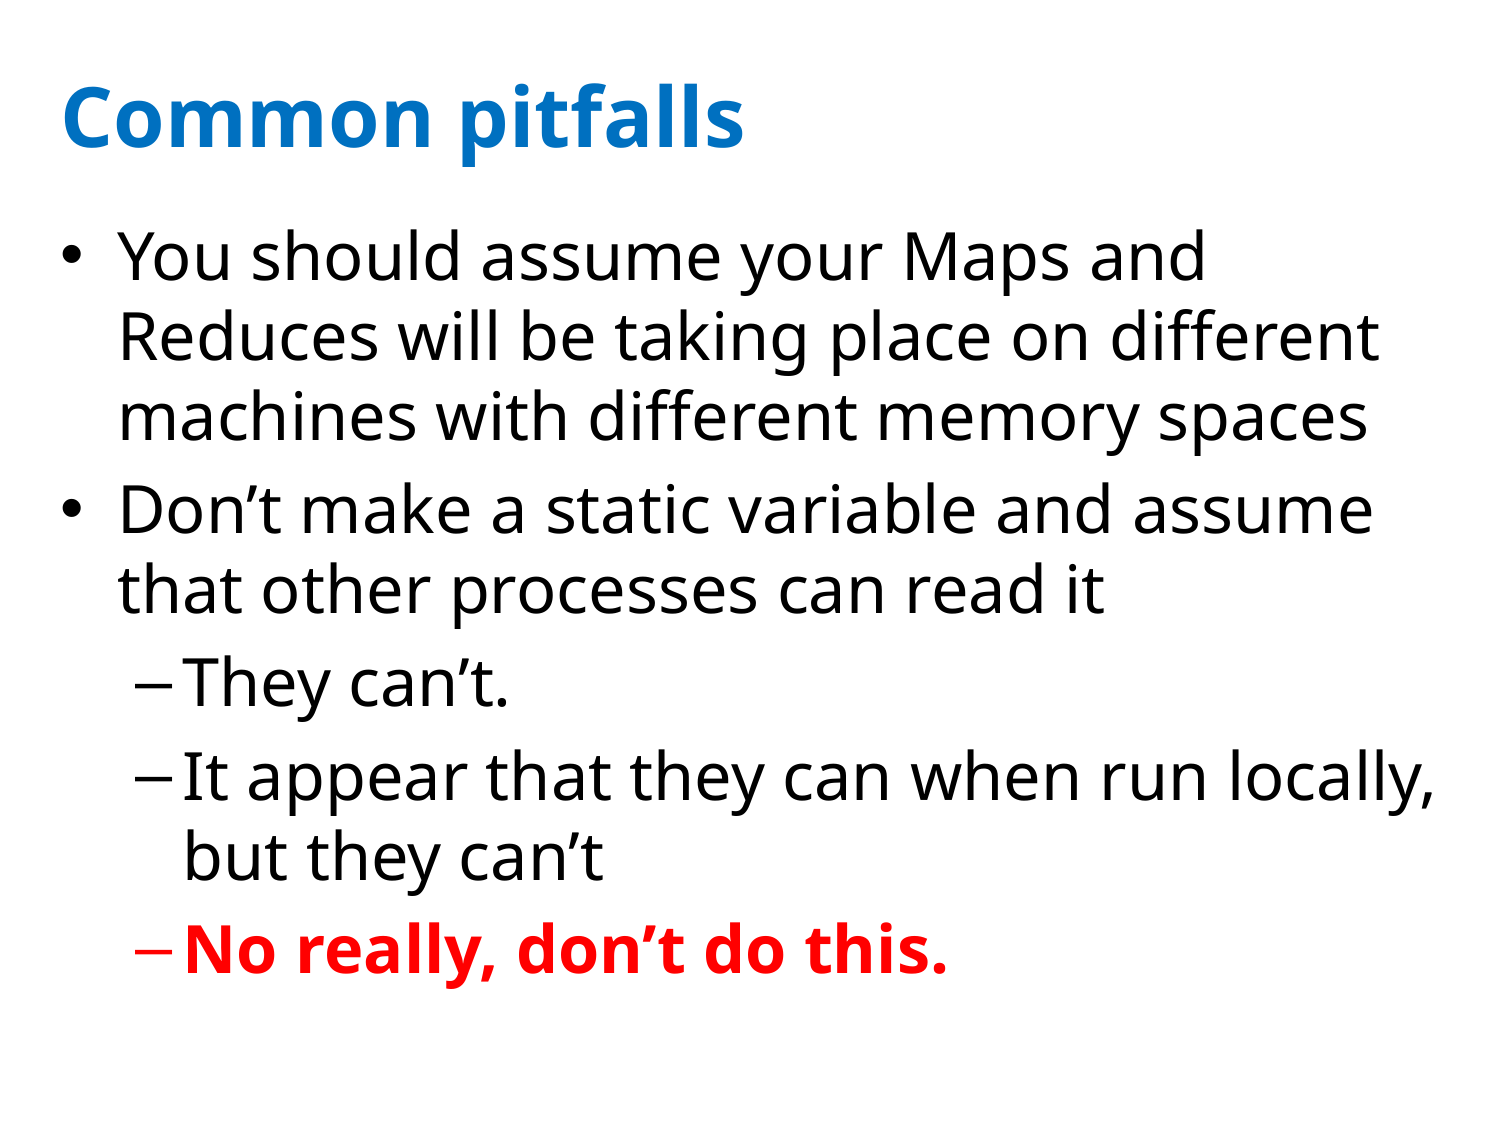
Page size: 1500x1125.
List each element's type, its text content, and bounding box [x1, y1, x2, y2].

list You should assume your Maps and Reduces will be taking place on different machines with different memory spaces Don’t make a static variable and assume that other processes can read it They can’t. It appear that they can when run locally, but they can’t No really, don’t do this. [45, 206, 1465, 1043]
title Common pitfalls [45, 47, 1465, 180]
